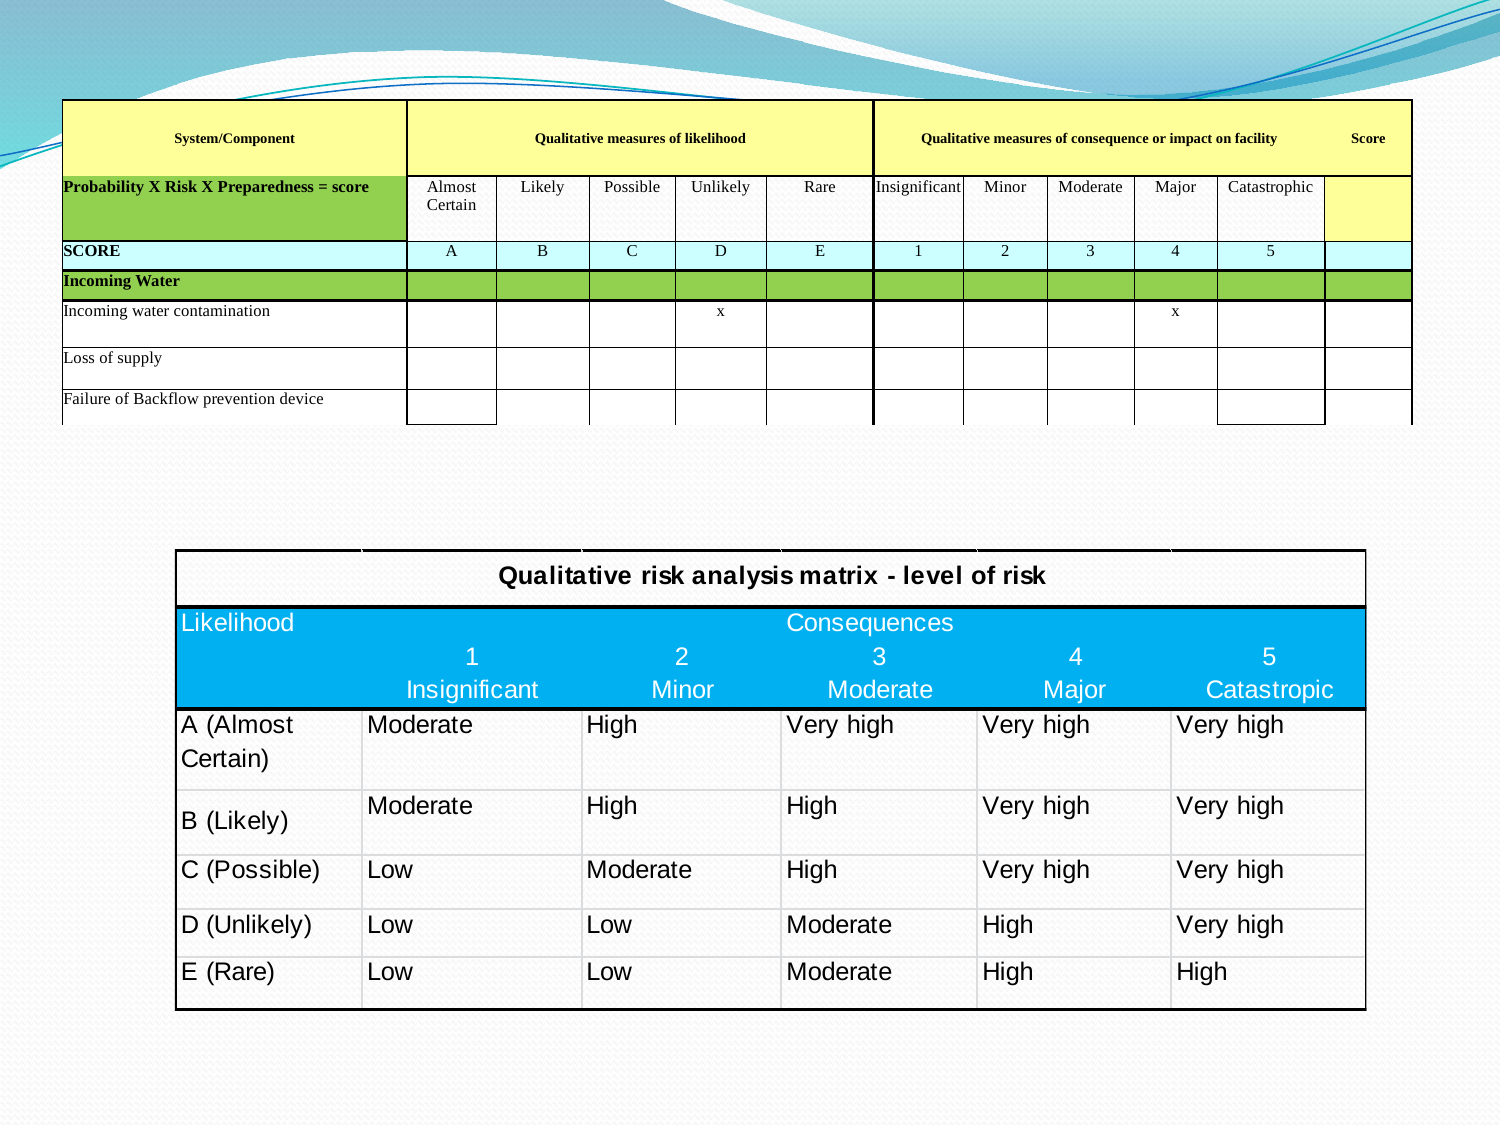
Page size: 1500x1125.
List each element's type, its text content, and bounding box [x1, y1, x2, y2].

table_cell [676, 272, 766, 299]
table_cell [1326, 242, 1411, 269]
table_cell SCORE [63, 242, 406, 269]
table_cell [875, 348, 963, 389]
table_cell 2 [964, 242, 1047, 269]
table_cell [1326, 390, 1411, 425]
table_cell 5 [1218, 242, 1324, 269]
table_header Qualitative measures of likelihood [408, 101, 872, 175]
table_cell [497, 272, 589, 299]
table_cell [676, 348, 766, 389]
table_cell [1218, 272, 1324, 299]
table_cell 3 [1048, 242, 1134, 269]
table_header Score [1325, 101, 1411, 175]
table_cell Almost Certain [408, 177, 496, 241]
table_cell [1326, 348, 1411, 389]
table_cell [408, 390, 496, 424]
table_cell C [590, 242, 675, 269]
table_cell Insignificant [875, 177, 963, 241]
table_cell Major [1135, 177, 1217, 241]
table_cell [497, 302, 589, 347]
table_cell Incoming Water [63, 272, 406, 299]
table_cell [408, 302, 496, 347]
table_cell [1135, 272, 1217, 299]
table_cell [1048, 390, 1134, 425]
table_cell [1218, 348, 1324, 389]
table_cell Possible [590, 177, 675, 241]
table_cell Moderate [1048, 177, 1134, 241]
table_cell [1326, 272, 1411, 299]
table_cell x [1135, 302, 1217, 347]
table_cell [875, 272, 963, 299]
table_cell [964, 272, 1047, 299]
table_cell [1326, 302, 1411, 347]
table_cell [964, 302, 1047, 347]
table_cell 1 [875, 242, 963, 269]
table_cell x [676, 302, 766, 347]
table_cell [1048, 302, 1134, 347]
table_cell A [408, 242, 496, 269]
table_cell Incoming water contamination [63, 302, 406, 347]
table_cell [408, 348, 496, 389]
table_cell [497, 348, 589, 389]
table_cell E [767, 242, 872, 269]
table_cell Loss of supply [63, 348, 406, 389]
table_cell [497, 390, 589, 425]
table_cell [1048, 272, 1134, 299]
table_cell 4 [1135, 242, 1217, 269]
table_cell [875, 302, 963, 347]
table_cell [875, 390, 963, 425]
table_header Qualitative measures of consequence or impact on facility [875, 101, 1325, 175]
table_cell [767, 302, 872, 347]
table_cell D [676, 242, 766, 269]
table_cell Failure of Backflow prevention device [63, 390, 406, 425]
table_cell [1218, 302, 1324, 347]
table_cell [1135, 348, 1217, 389]
table_cell [964, 348, 1047, 389]
table_cell [1135, 390, 1217, 425]
table_cell B [497, 242, 589, 269]
table_cell [590, 348, 675, 389]
table_cell Unlikely [676, 177, 766, 241]
table_cell [767, 272, 872, 299]
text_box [174, 549, 1369, 1013]
table_cell [676, 390, 766, 425]
table_cell Likely [497, 177, 589, 241]
table_cell [408, 272, 496, 299]
table_cell [590, 302, 675, 347]
table_cell [1218, 390, 1324, 424]
table_cell [767, 390, 872, 425]
table_cell Minor [964, 177, 1047, 241]
table_cell [1048, 348, 1134, 389]
table_cell [964, 390, 1047, 425]
table_cell [590, 390, 675, 425]
table_cell [767, 348, 872, 389]
table_cell [590, 272, 675, 299]
table_header System/Component [63, 101, 406, 176]
table_cell Probability X Risk X Preparedness = score [63, 176, 406, 240]
table_cell Catastrophic [1218, 177, 1324, 241]
table_cell [1325, 177, 1411, 241]
table_cell Rare [767, 177, 872, 241]
